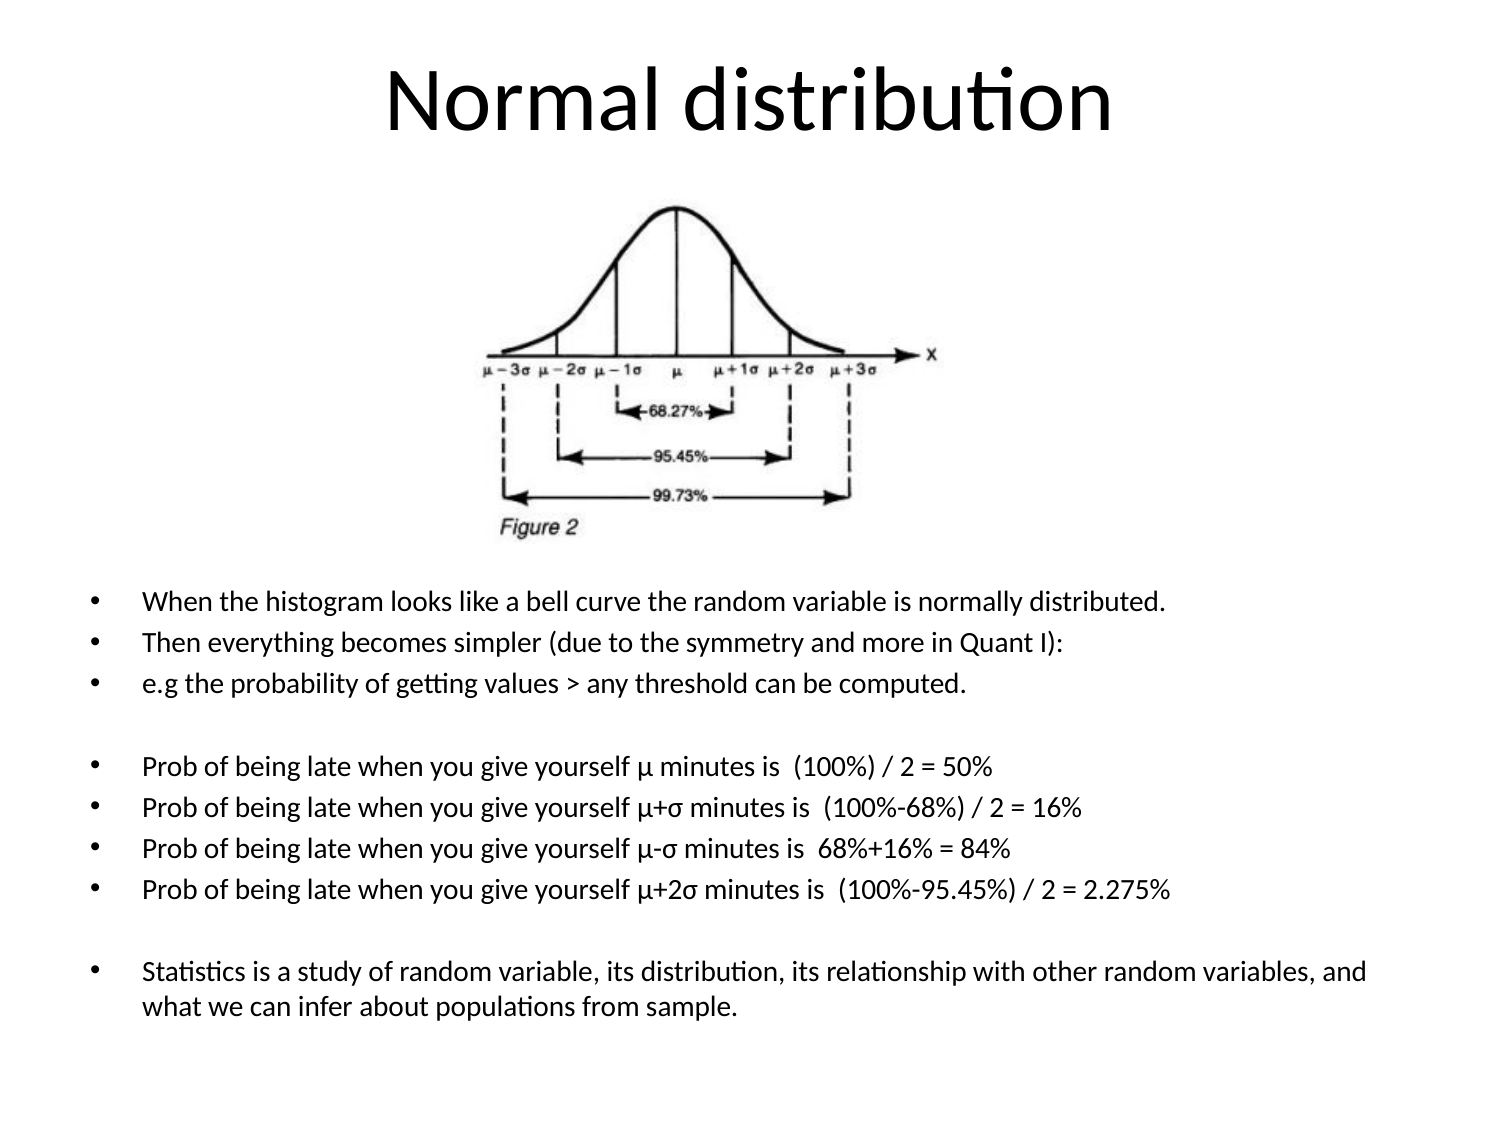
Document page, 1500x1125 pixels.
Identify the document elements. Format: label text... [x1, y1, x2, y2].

title Normal distribution [75, 0, 1425, 188]
picture [474, 174, 944, 544]
list When the histogram looks like a bell curve the random variable is normally distributed. Then everything becomes simpler (due to the symmetry and more in Quant I): e.g the probability of getting values > any threshold can be computed. Prob of being late when you give yourself μ minutes is (100%) / 2 = 50% Prob of being late when you give yourself μ+σ minutes is (100%-68%) / 2 = 16% Prob of being late when you give yourself μ-σ minutes is 68%+16% = 84% Prob of being late when you give yourself μ+2σ minutes is (100%-95.45%) / 2 = 2.275% Statistics is a study of random variable, its distribution, its relationship with other random variables, and what we can infer about populations from sample. [75, 575, 1425, 1038]
